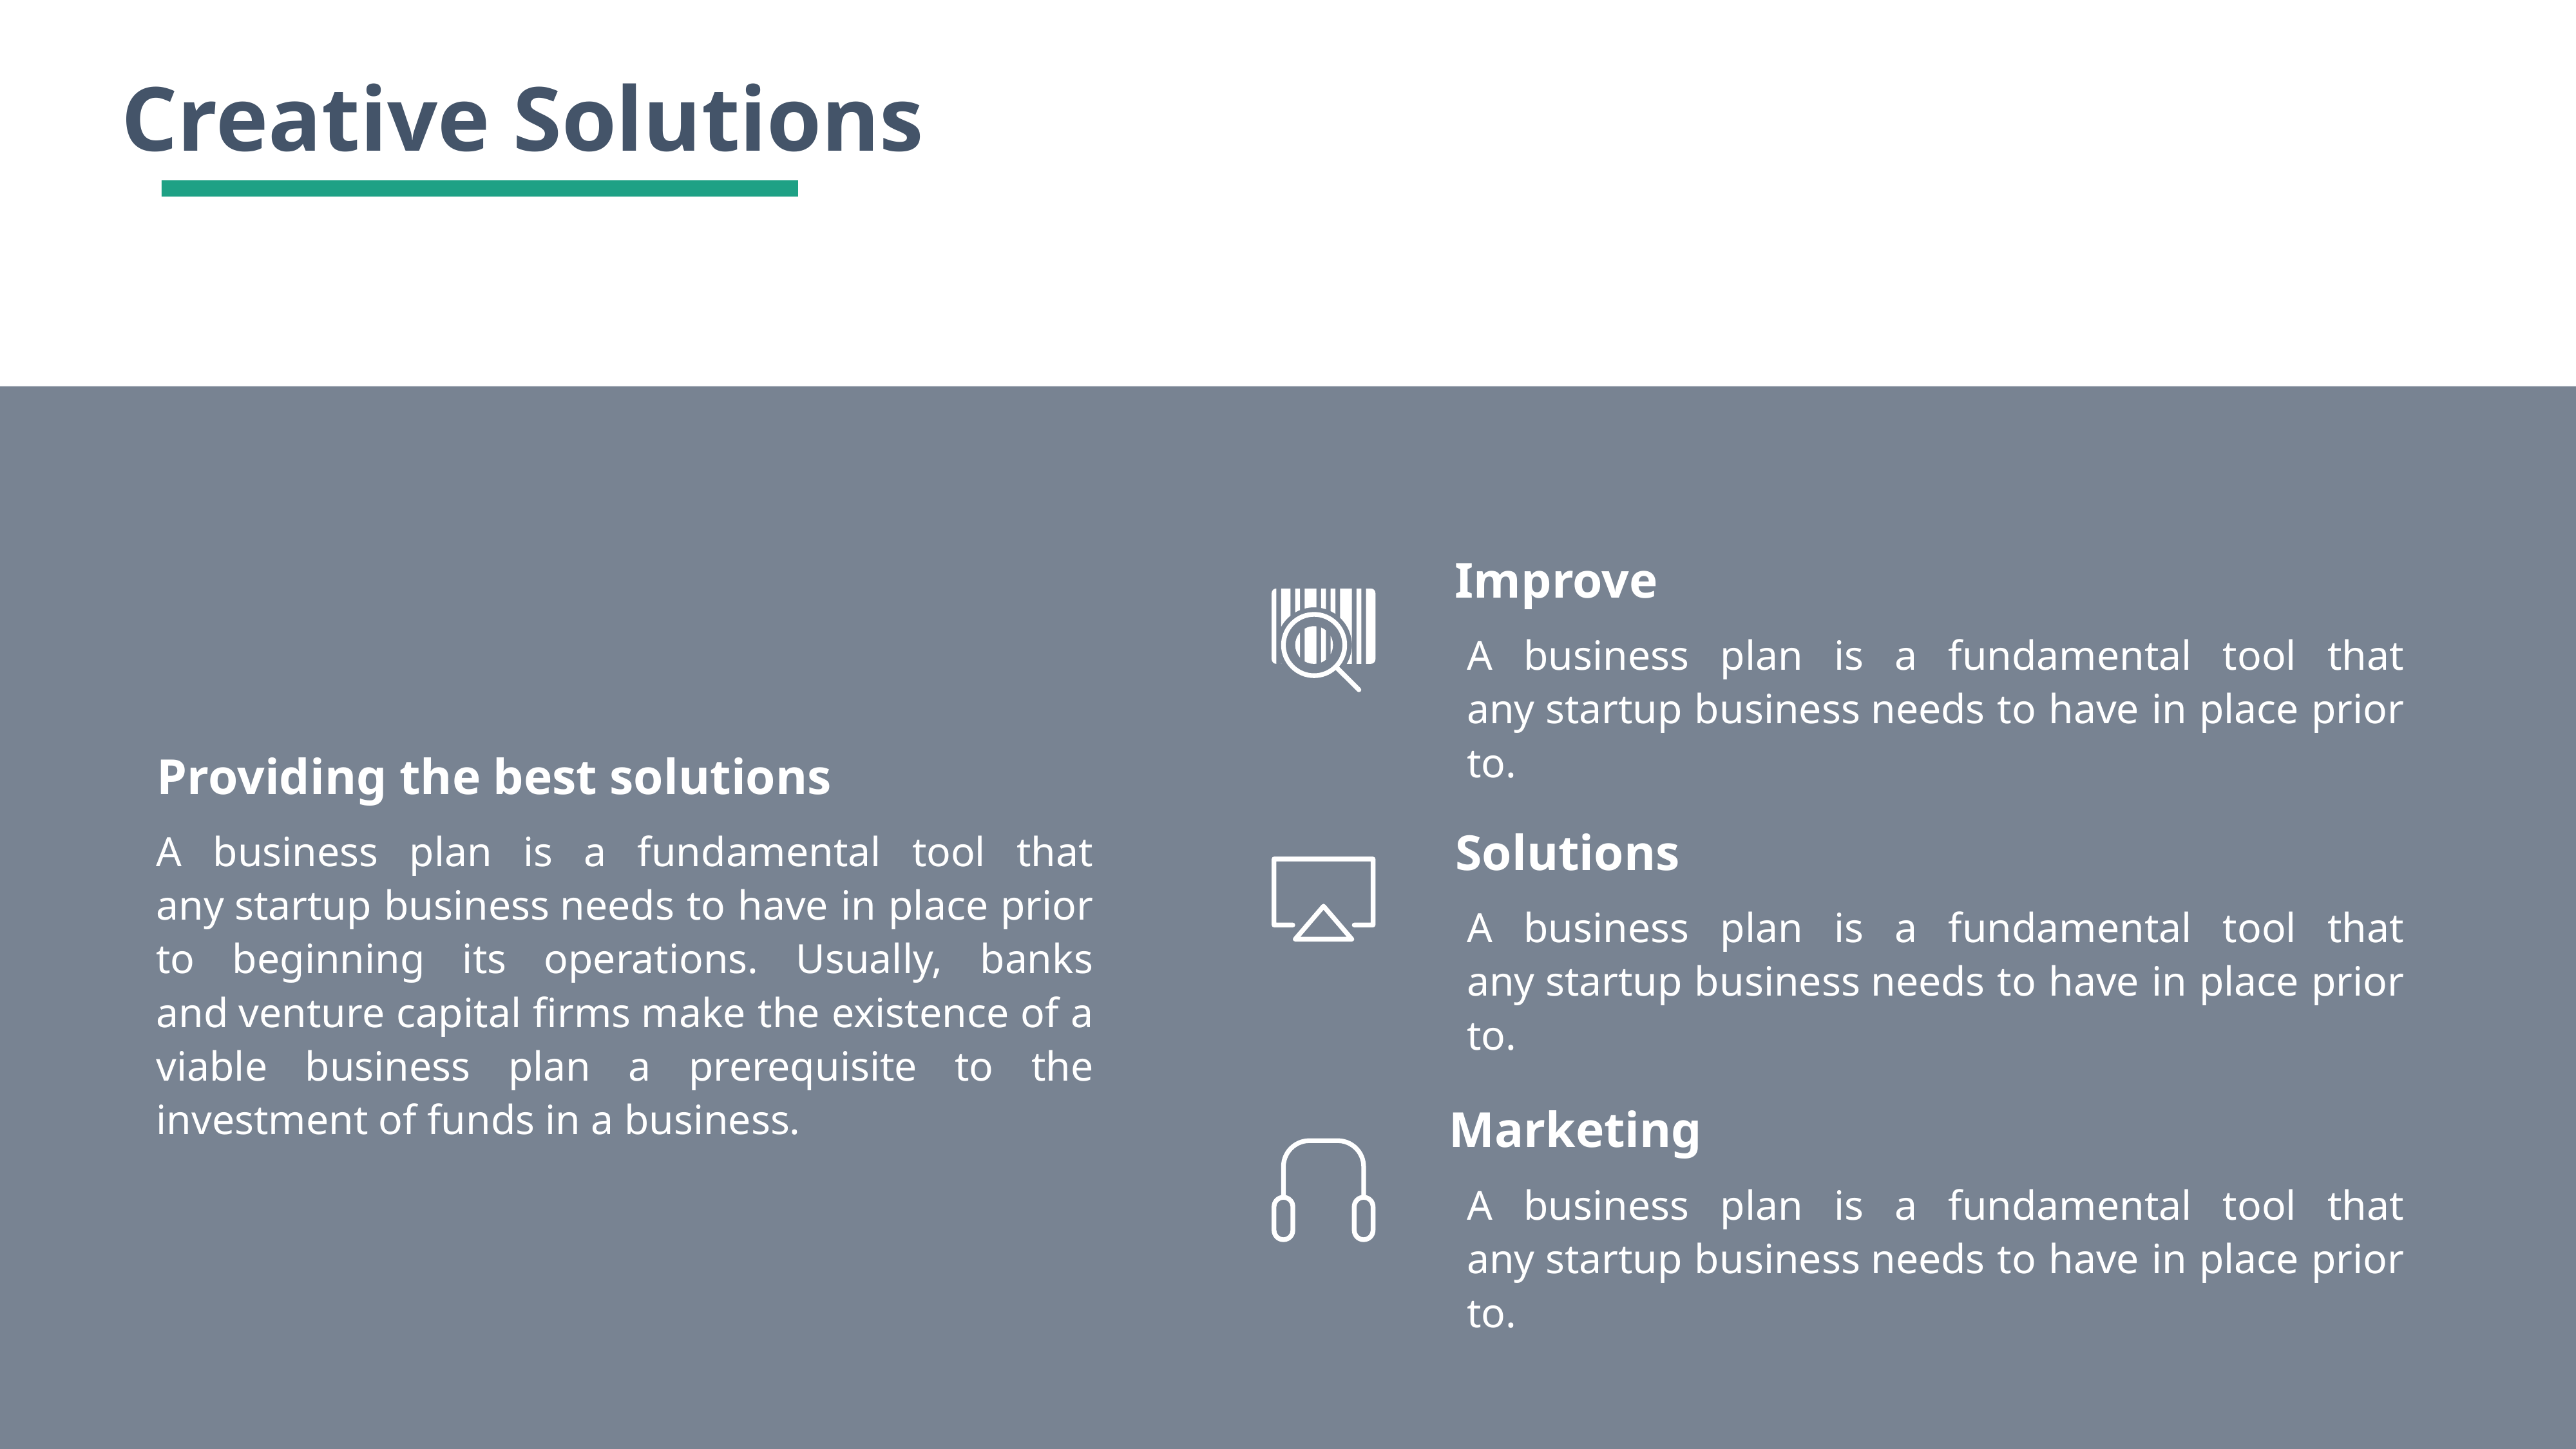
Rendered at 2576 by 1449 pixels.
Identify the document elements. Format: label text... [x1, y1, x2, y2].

text_box Creative Solutions [111, 57, 934, 173]
text_box [161, 180, 799, 197]
picture [0, 386, 2576, 1449]
